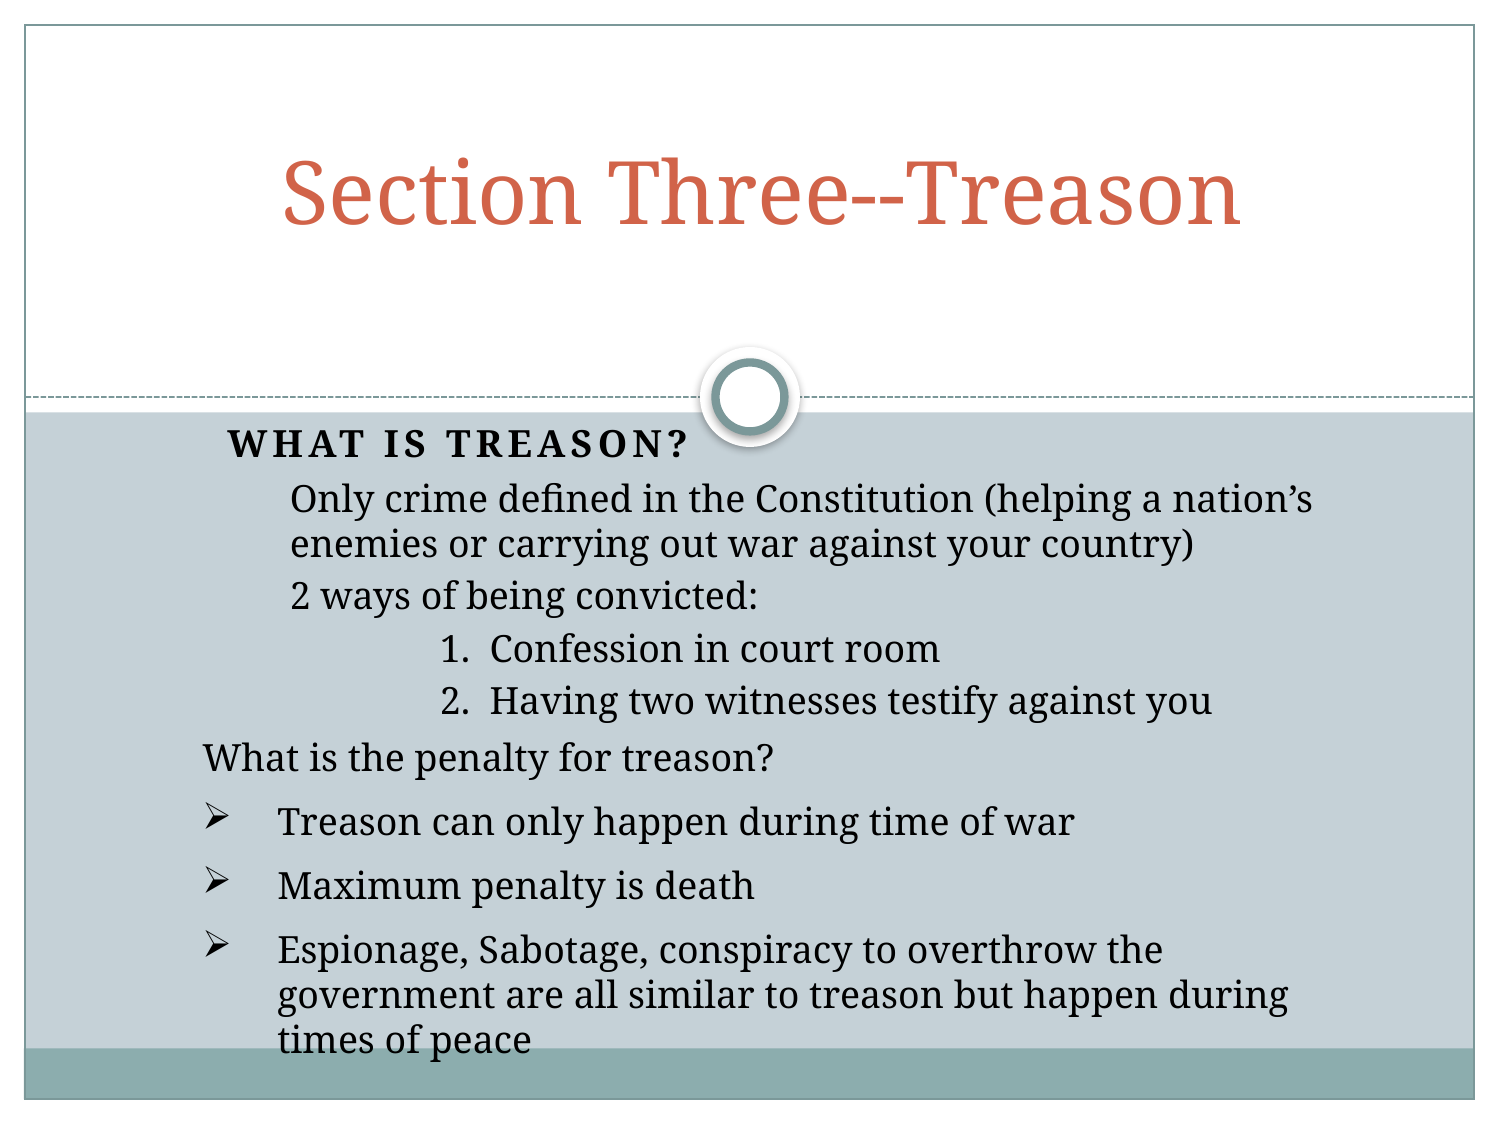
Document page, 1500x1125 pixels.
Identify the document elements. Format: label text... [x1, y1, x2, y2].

text_box What is the penalty for treason? Treason can only happen during time of war Maximum penalty is death Espionage, Sabotage, conspiracy to overthrow the government are all similar to treason but happen during times of peace [112, 726, 1400, 1068]
subtitle What is treason? Only crime defined in the Constitution (helping a nation’s enemies or carrying out war against your country) 2 ways of being convicted: 1. Confession in court room 2. Having two witnesses testify against you [112, 399, 1400, 726]
title Section Three--Treason [125, 62, 1400, 250]
